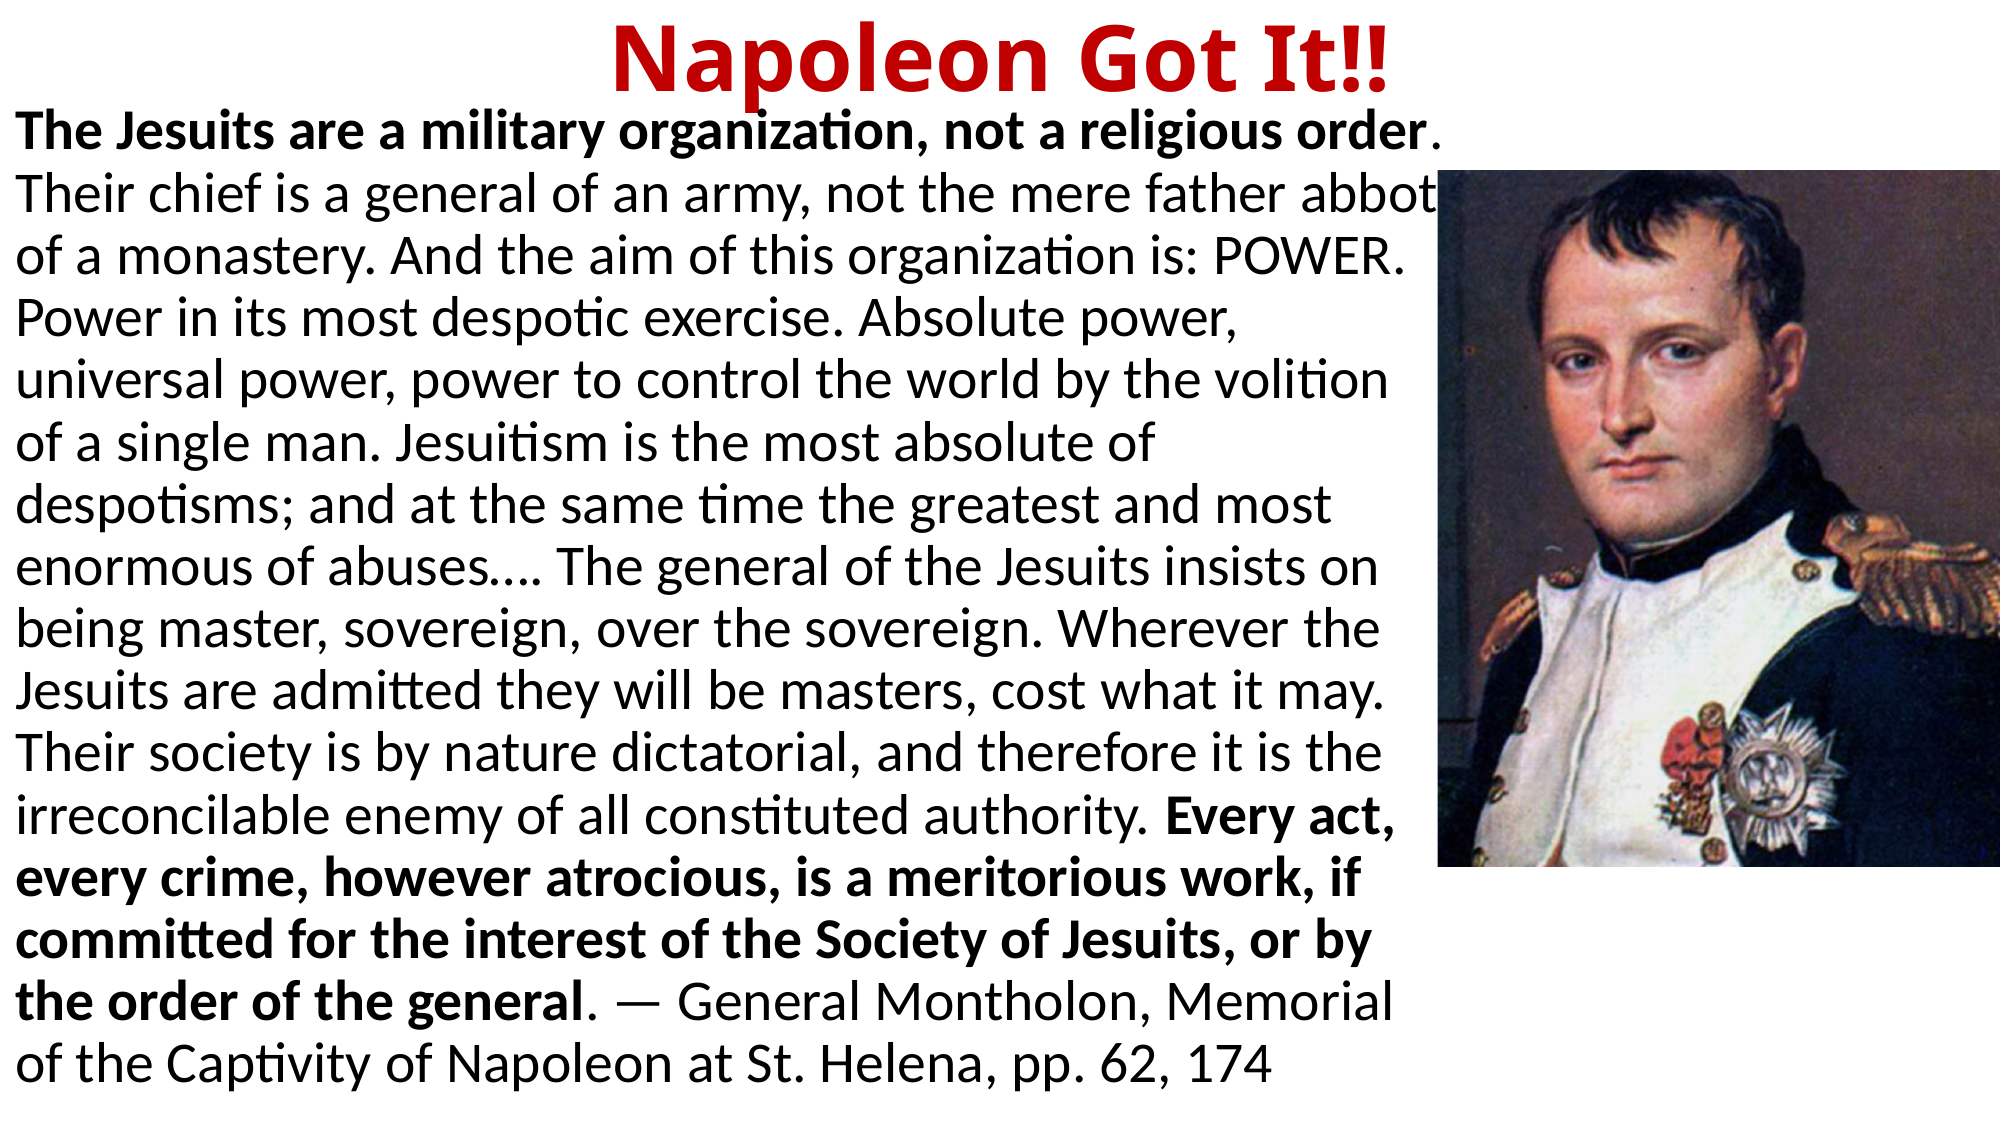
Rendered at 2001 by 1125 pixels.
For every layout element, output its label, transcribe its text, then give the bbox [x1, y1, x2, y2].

picture [1437, 170, 2000, 867]
title Napoleon Got It!! [137, 0, 1863, 170]
list The Jesuits are a military organization, not a religious order. Their chief is a general of an army, not the mere father abbot of a monastery. And the aim of this organization is: POWER. Power in its most despotic exercise. Absolute power, universal power, power to control the world by the volition of a single man. Jesuitism is the most absolute of despotisms; and at the same time the greatest and most enormous of abuses…. The general of the Jesuits insists on being master, sovereign, over the sovereign. Wherever the Jesuits are admitted they will be masters, cost what it may. Their society is by nature dictatorial, and therefore it is the irreconcilable enemy of all constituted authority. Every act, every crime, however atrocious, is a meritorious work, if committed for the interest of the Society of Jesuits, or by the order of the general. — General Montholon, Memorial of the Captivity of Napoleon at St. Helena, pp. 62, 174 [0, 92, 1461, 1125]
